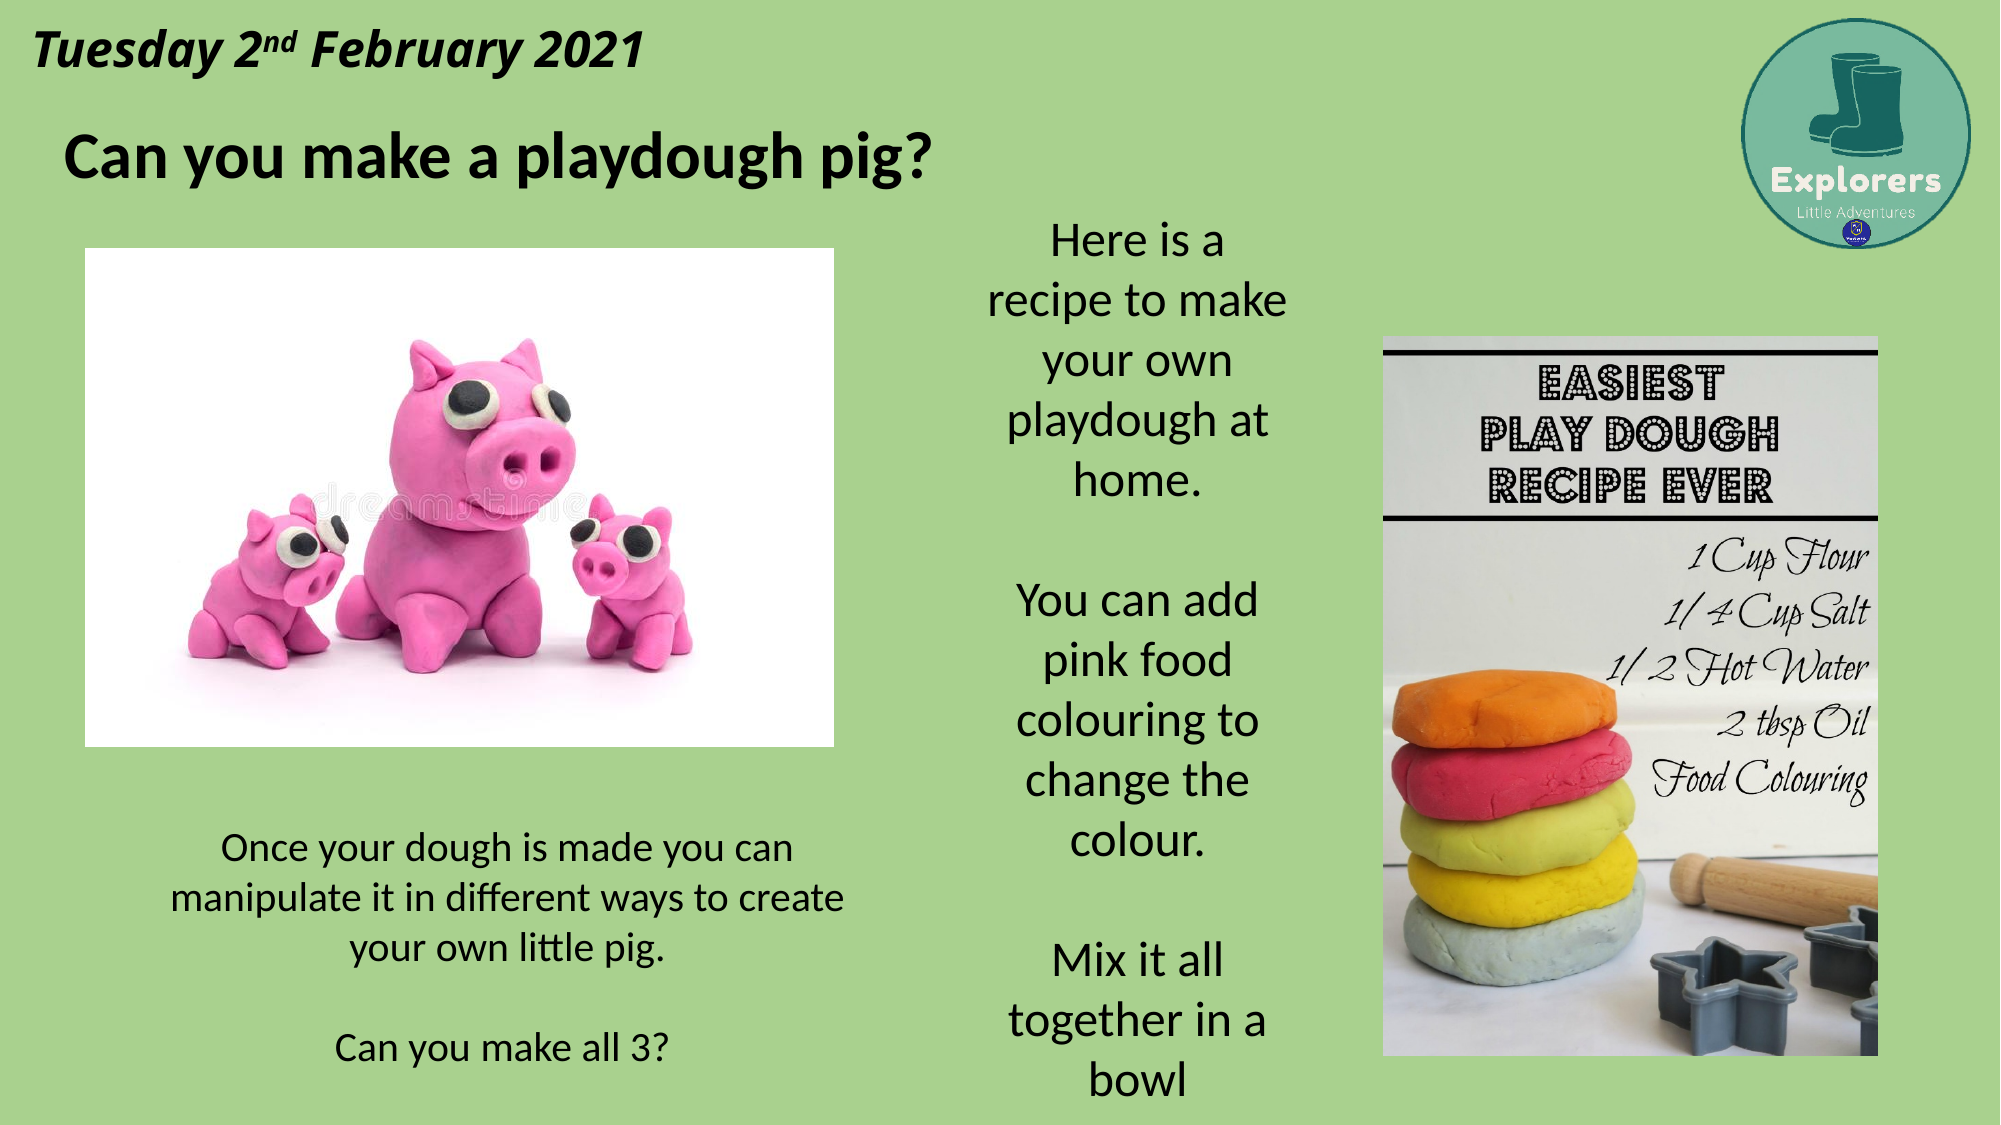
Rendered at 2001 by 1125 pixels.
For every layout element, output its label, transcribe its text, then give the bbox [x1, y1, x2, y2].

picture [85, 248, 834, 747]
picture [1741, 18, 1971, 249]
text_box Once your dough is made you can manipulate it in different ways to create your own little pig. Can you make all 3? [123, 811, 892, 1077]
text_box Here is a recipe to make your own playdough at home. You can add pink food colouring to change the colour. Mix it all together in a bowl [968, 198, 1307, 1125]
text_box Tuesday 2nd February 2021 [16, 16, 999, 121]
picture [1383, 335, 1878, 1056]
text_box Can you make a playdough pig? [0, 104, 1059, 199]
